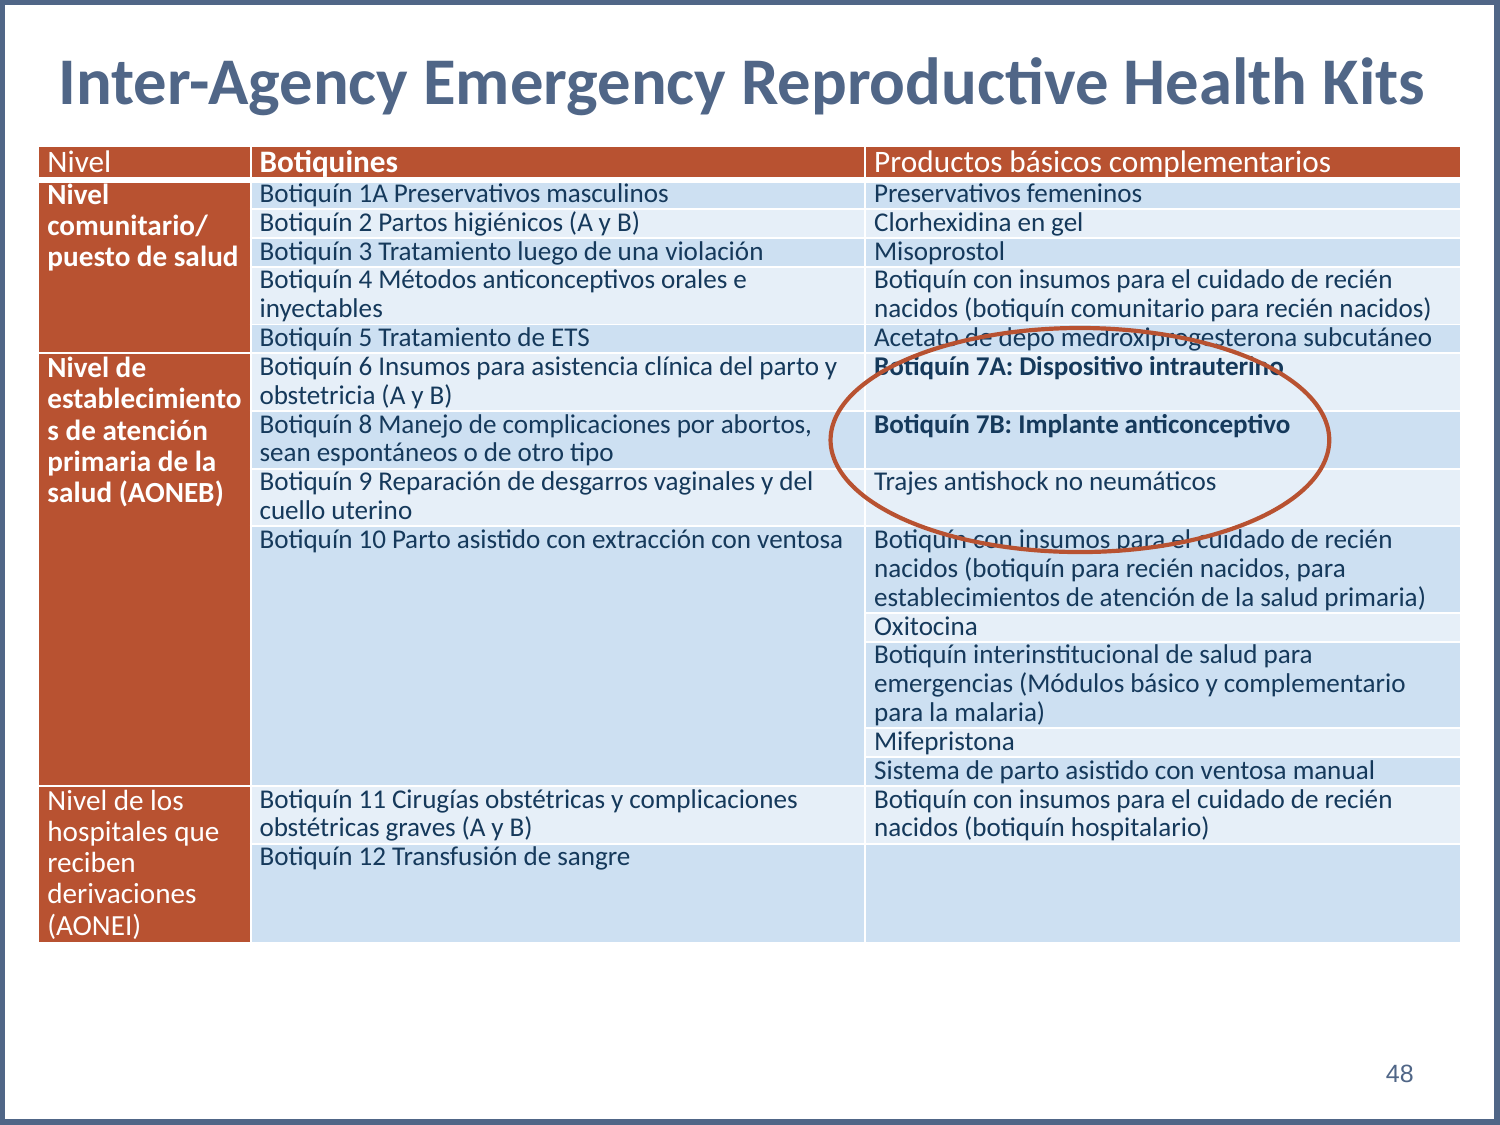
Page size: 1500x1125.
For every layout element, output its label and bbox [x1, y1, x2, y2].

text_box [0, 0, 1500, 1125]
